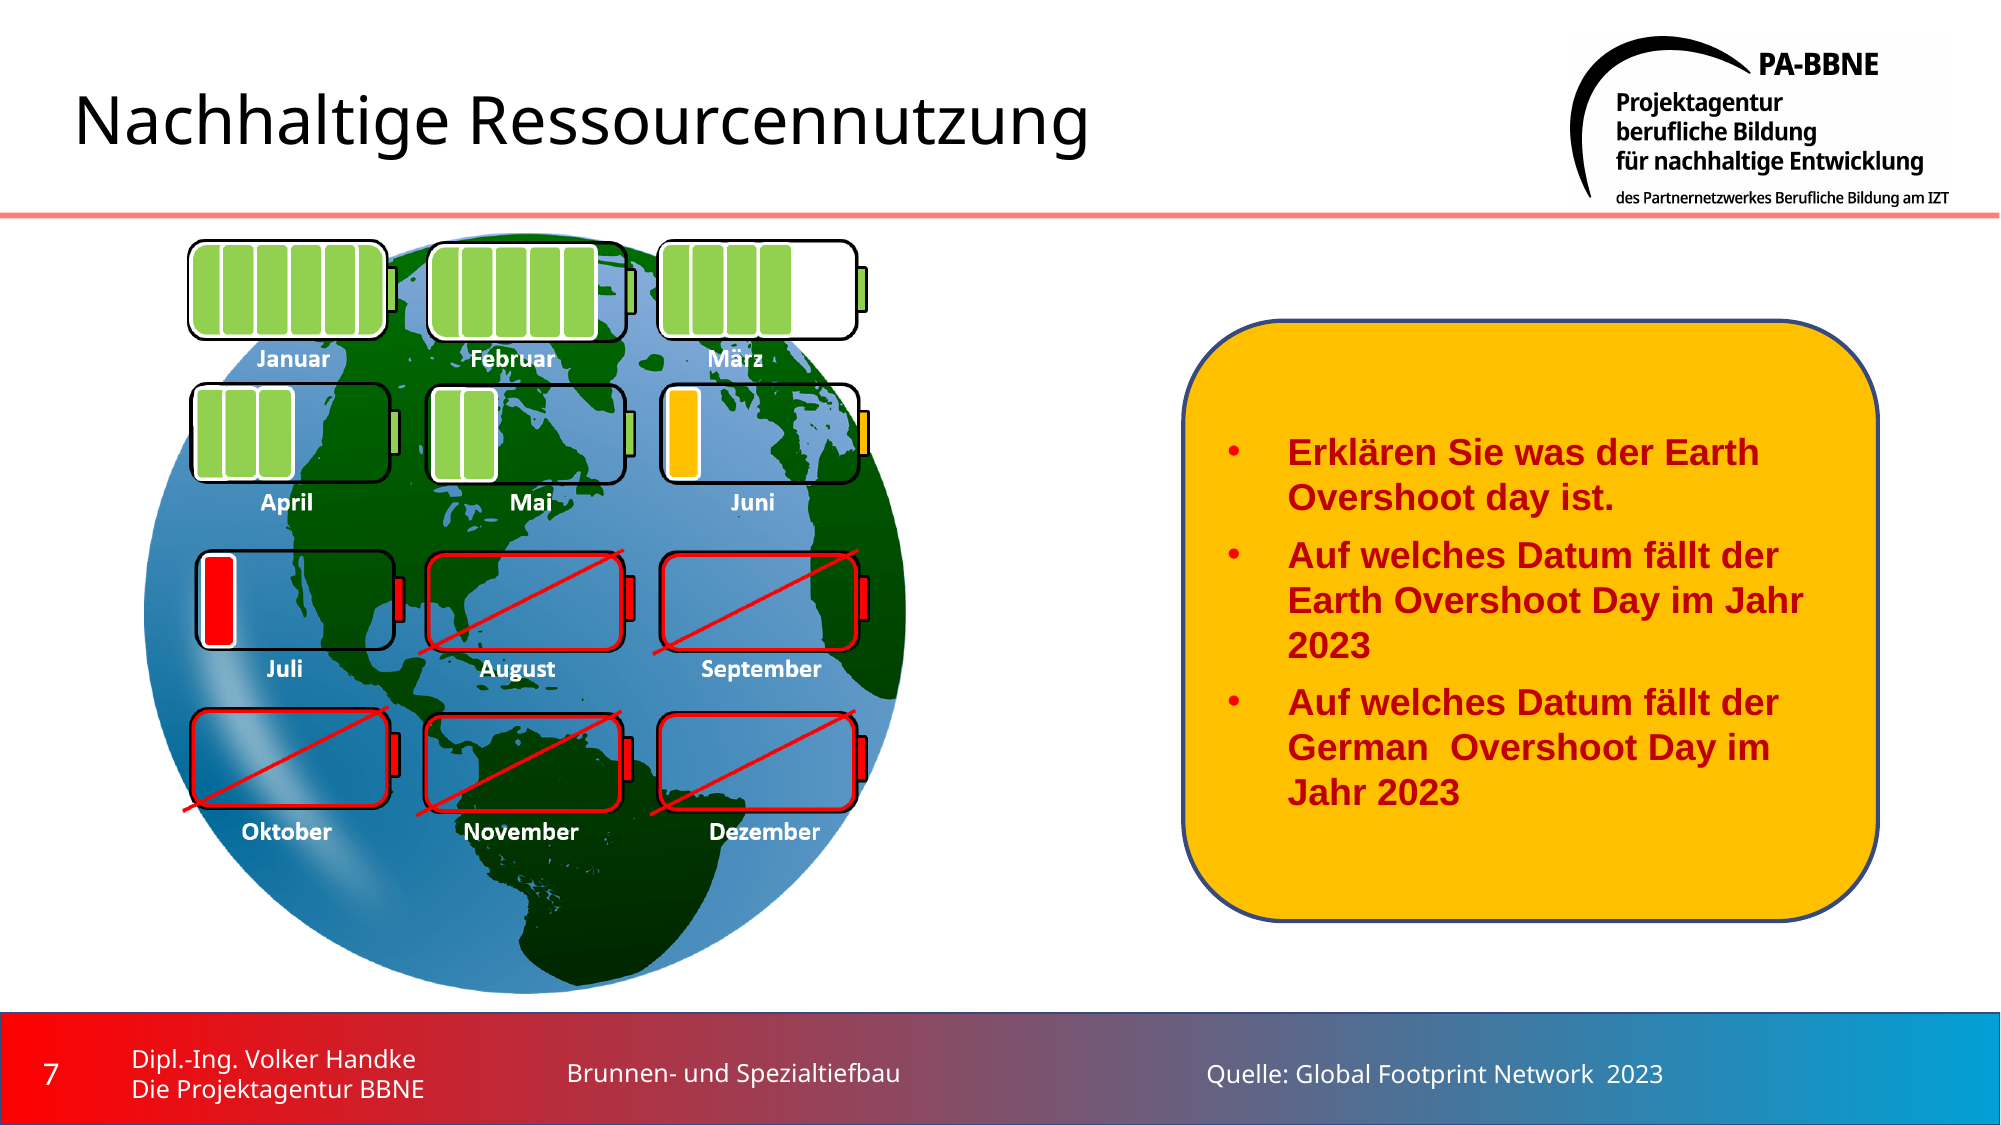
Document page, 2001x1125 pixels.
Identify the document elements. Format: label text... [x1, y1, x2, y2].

text_box Brunnen- und Spezialtiefbau [551, 1026, 969, 1120]
title Nachhaltige Ressourcennutzung [59, 29, 1536, 207]
text_box Erklären Sie was der Earth Overshoot day ist. Auf welches Datum fällt der Earth Overshoot Day im Jahr 2023 Auf welches Datum fällt der German Overshoot Day im Jahr 2023 [1183, 320, 1878, 922]
picture [1570, 36, 1949, 207]
list Quelle: Global Footprint Network 2023 [1191, 1026, 1949, 1118]
slide_number ‹#› [0, 1026, 102, 1118]
picture [107, 231, 920, 1002]
footer Dipl.-Ing. Volker Handke Die Projektagentur BBNE [116, 1027, 533, 1120]
